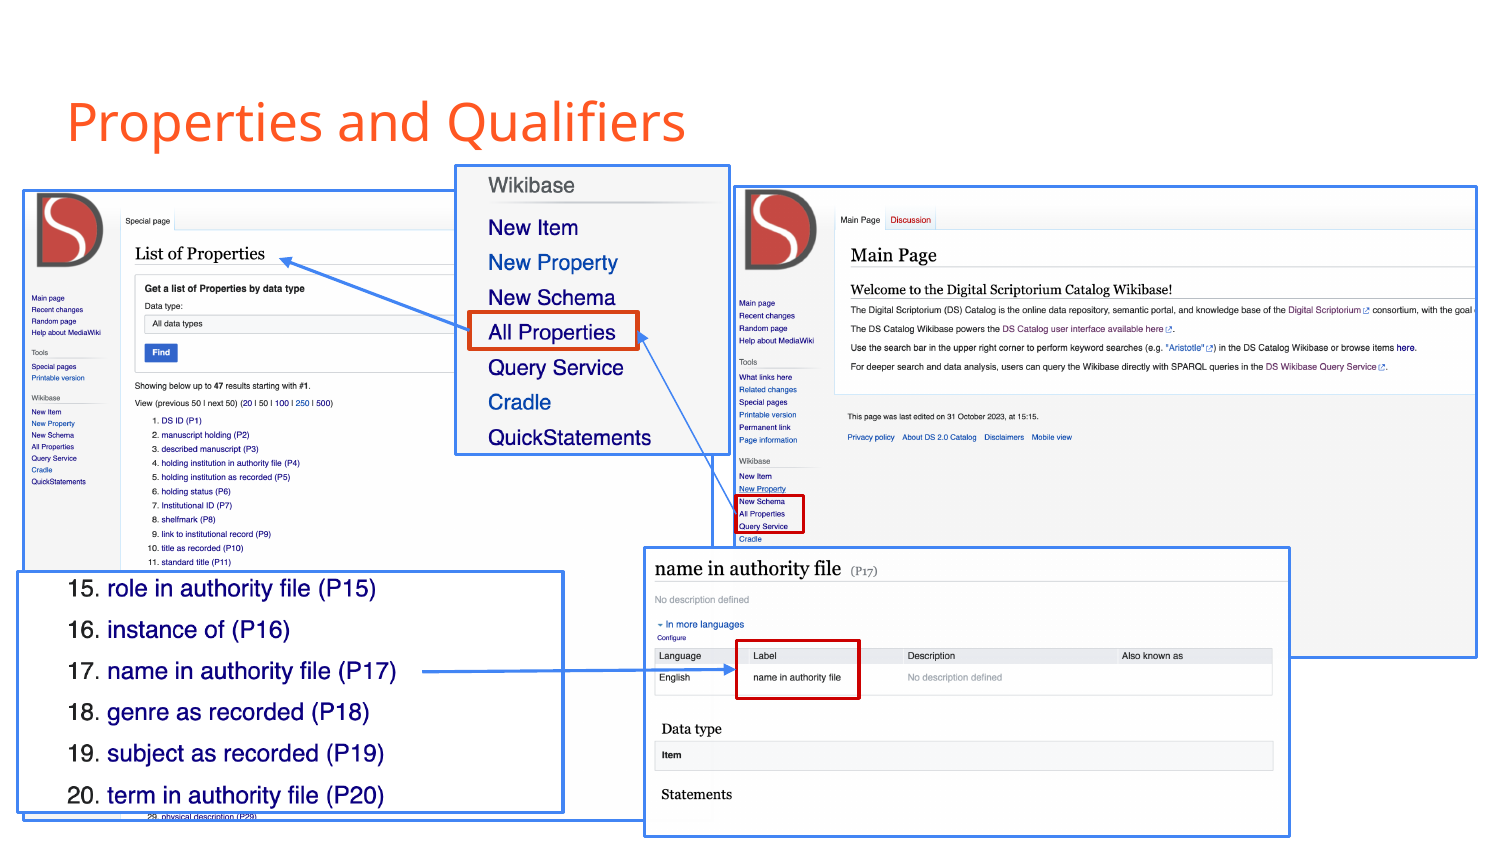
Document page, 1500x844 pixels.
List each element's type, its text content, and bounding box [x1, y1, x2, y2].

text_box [278, 257, 470, 331]
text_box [636, 330, 737, 515]
title Properties and Qualifiers [51, 72, 1449, 167]
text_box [421, 669, 737, 673]
picture [18, 166, 1476, 836]
